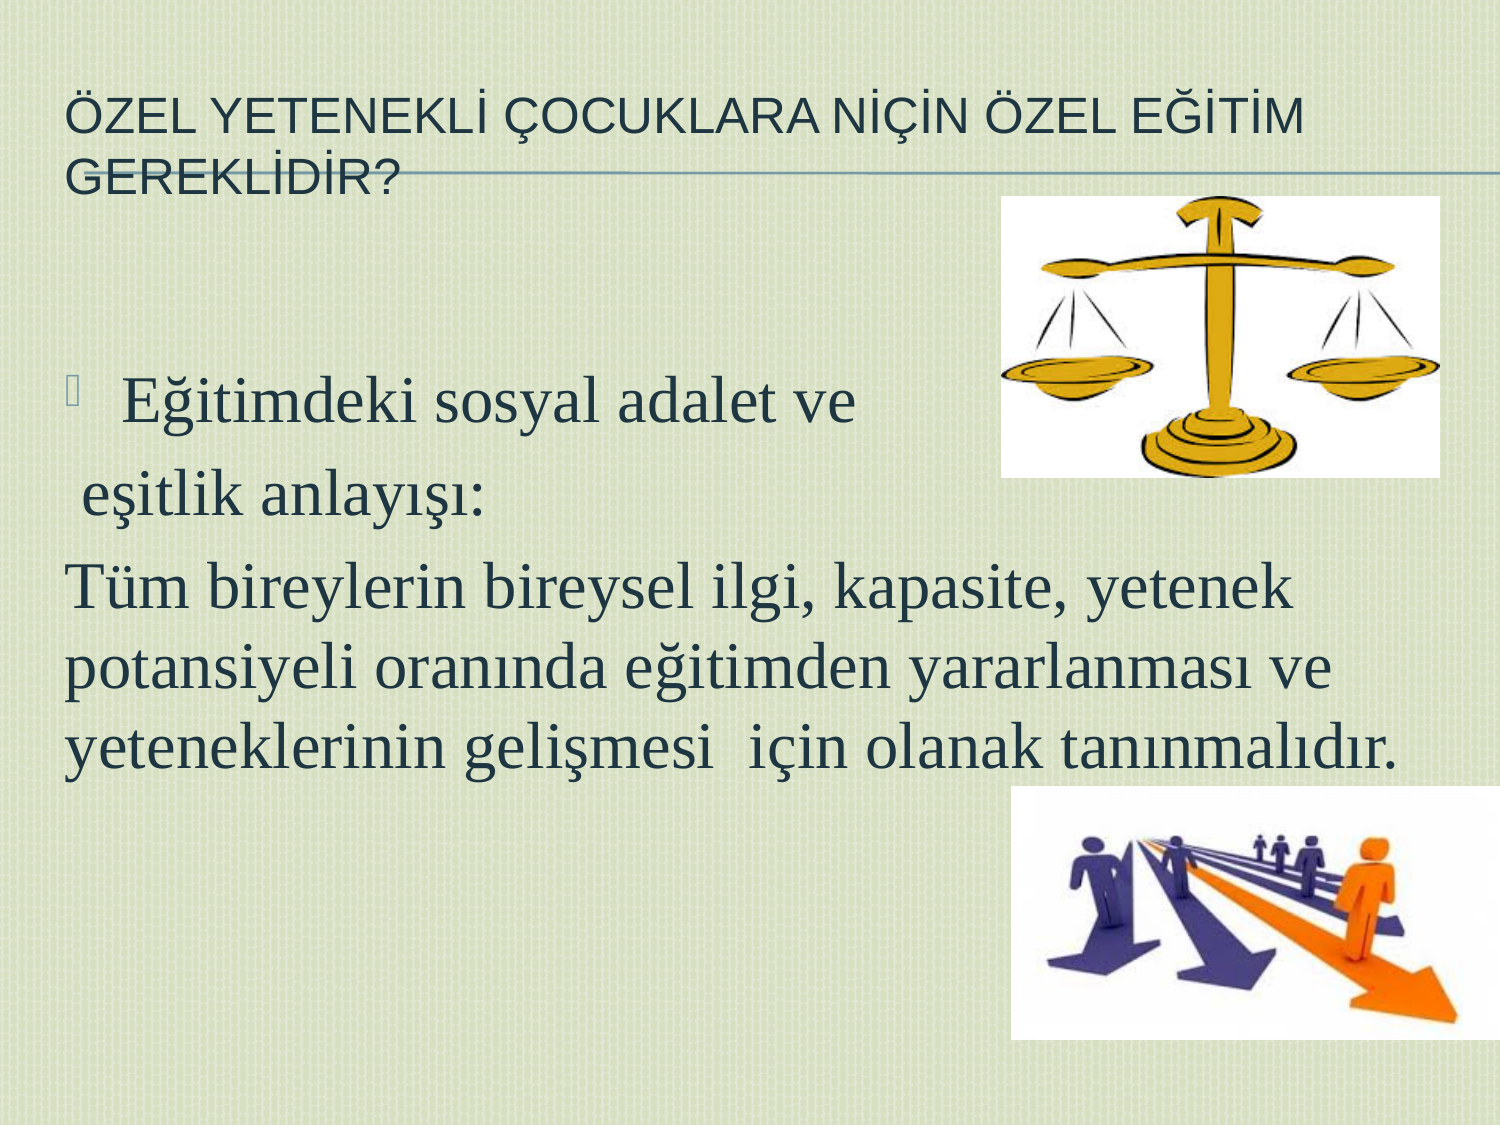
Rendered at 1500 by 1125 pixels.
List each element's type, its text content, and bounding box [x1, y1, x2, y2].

picture [1001, 196, 1440, 478]
title Özel Yetenekli Çocuklara Niçin Özel Eğitim Gereklidir? [50, 75, 1475, 213]
picture [1011, 786, 1500, 1041]
list Eğitimdeki sosyal adalet ve eşitlik anlayışı: Tüm bireylerin bireysel ilgi, kapasite, yetenek potansiyeli oranında eğitimden yararlanması ve yeteneklerinin gelişmesi için olanak tanınmalıdır. [50, 254, 1475, 998]
